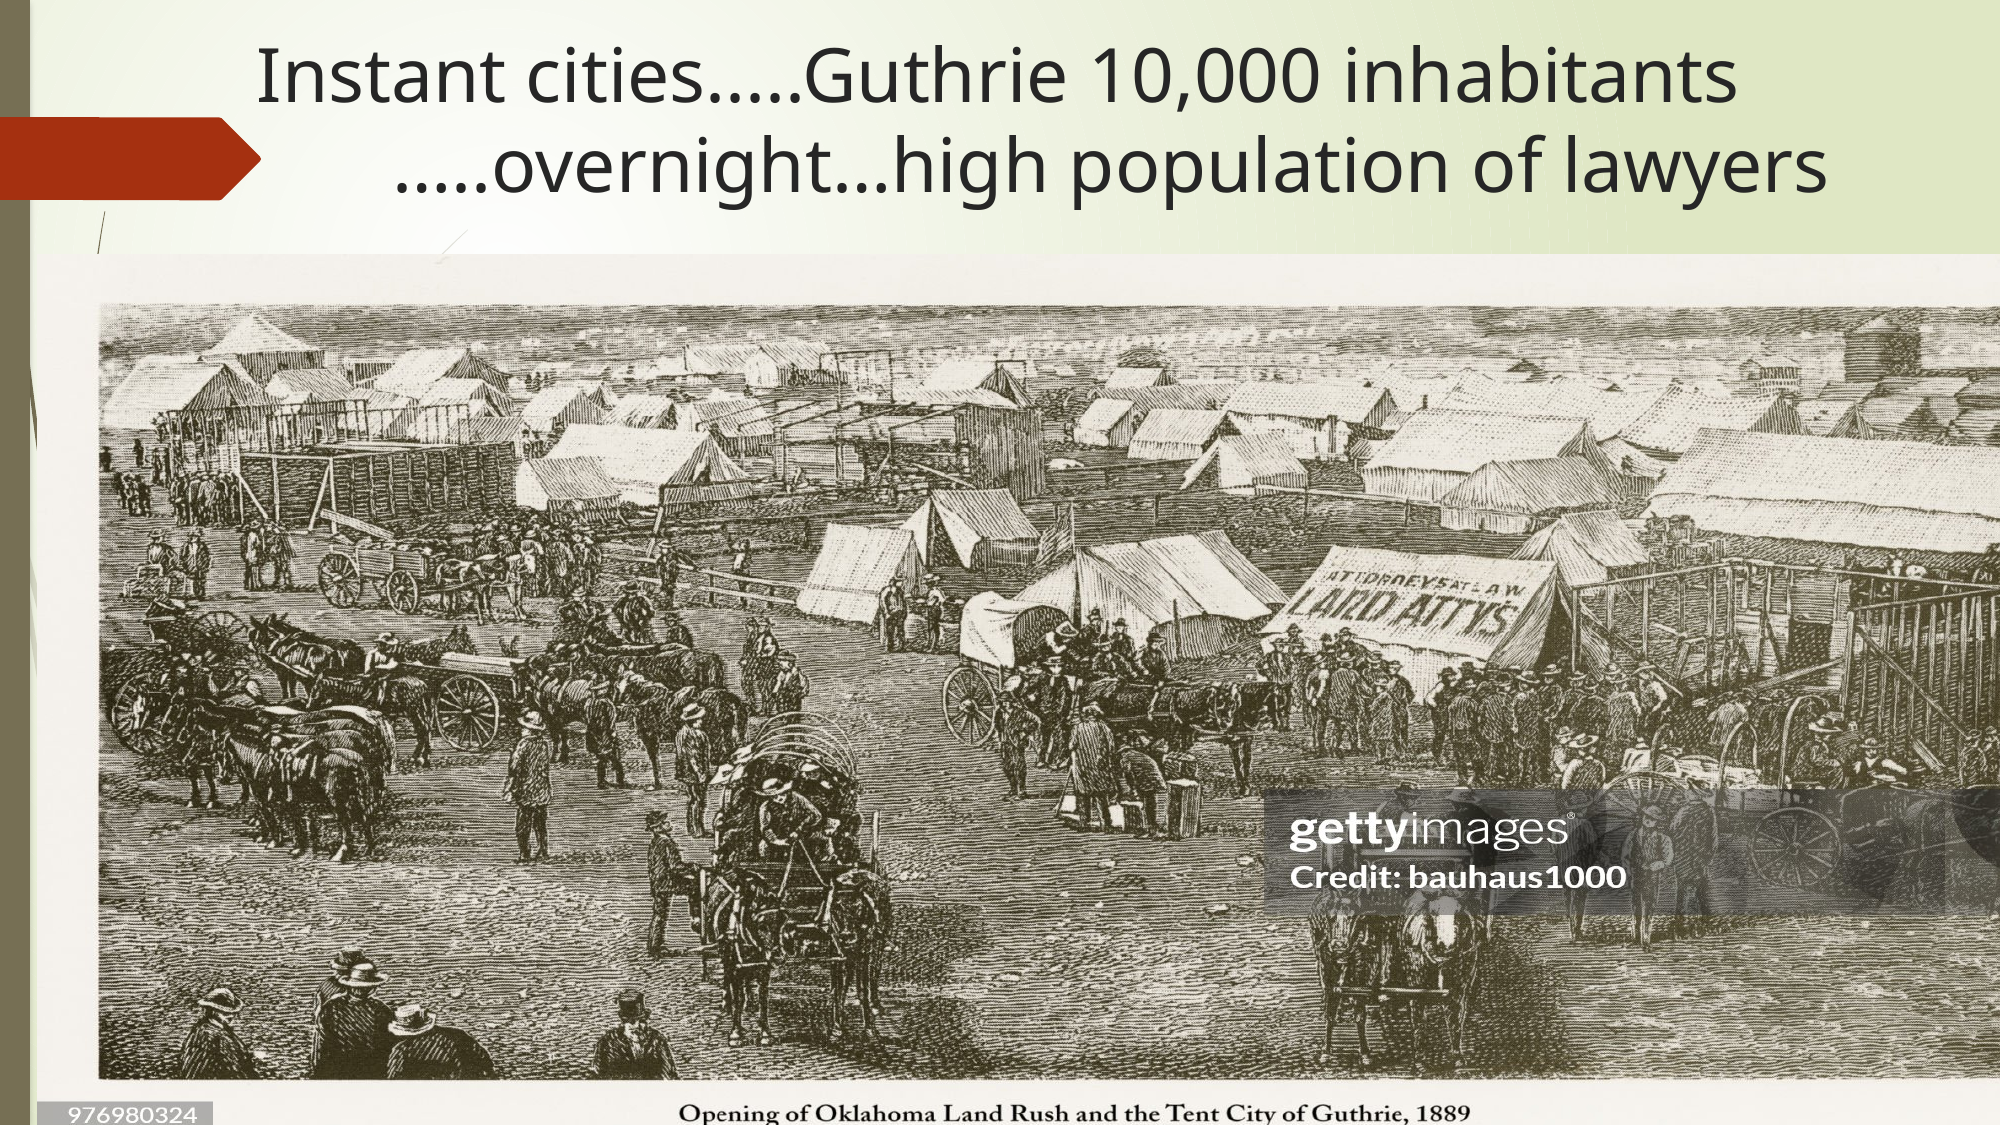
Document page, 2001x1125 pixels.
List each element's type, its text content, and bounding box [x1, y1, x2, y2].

title Instant cities.....Guthrie 10,000 inhabitants …..overnight…high population of lawyers [241, 19, 2000, 230]
picture [36, 254, 2000, 1125]
